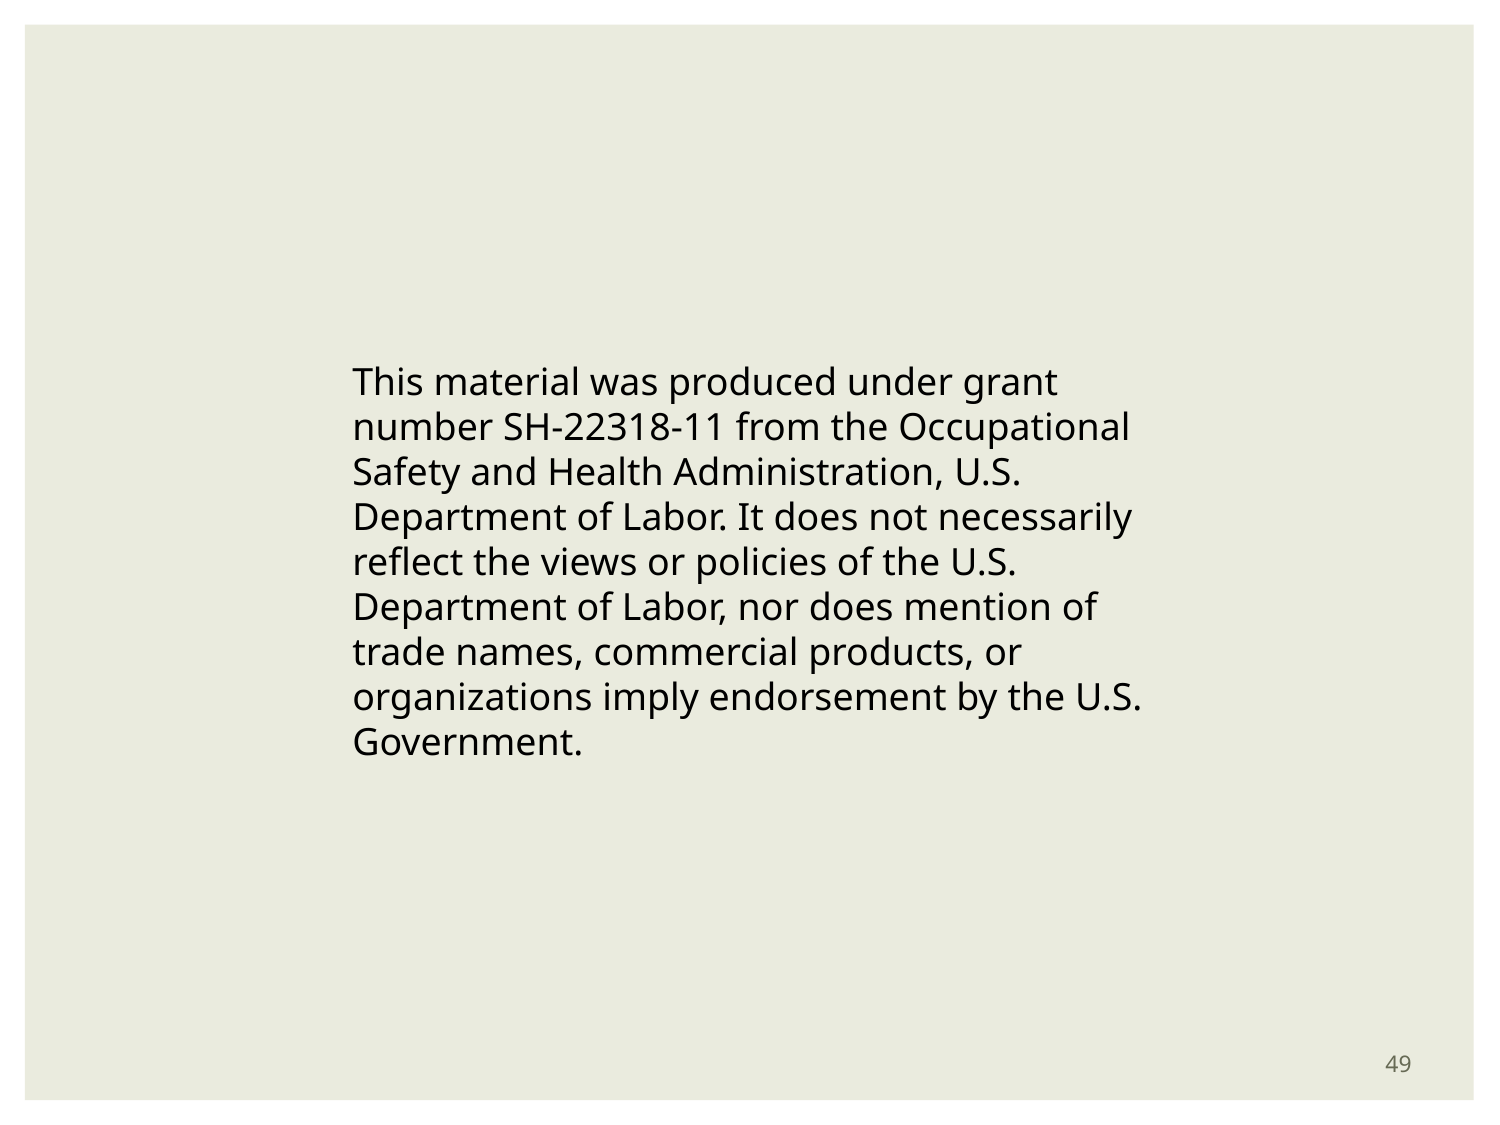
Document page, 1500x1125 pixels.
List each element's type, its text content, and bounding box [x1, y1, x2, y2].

text_box This material was produced under grant number SH-22318-11 from the Occupational Safety and Health Administration, U.S. Department of Labor. It does not necessarily reflect the views or policies of the U.S. Department of Labor, nor does mention of trade names, commercial products, or organizations imply endorsement by the U.S. Government. [337, 350, 1163, 771]
slide_number 49 [1349, 1041, 1448, 1089]
